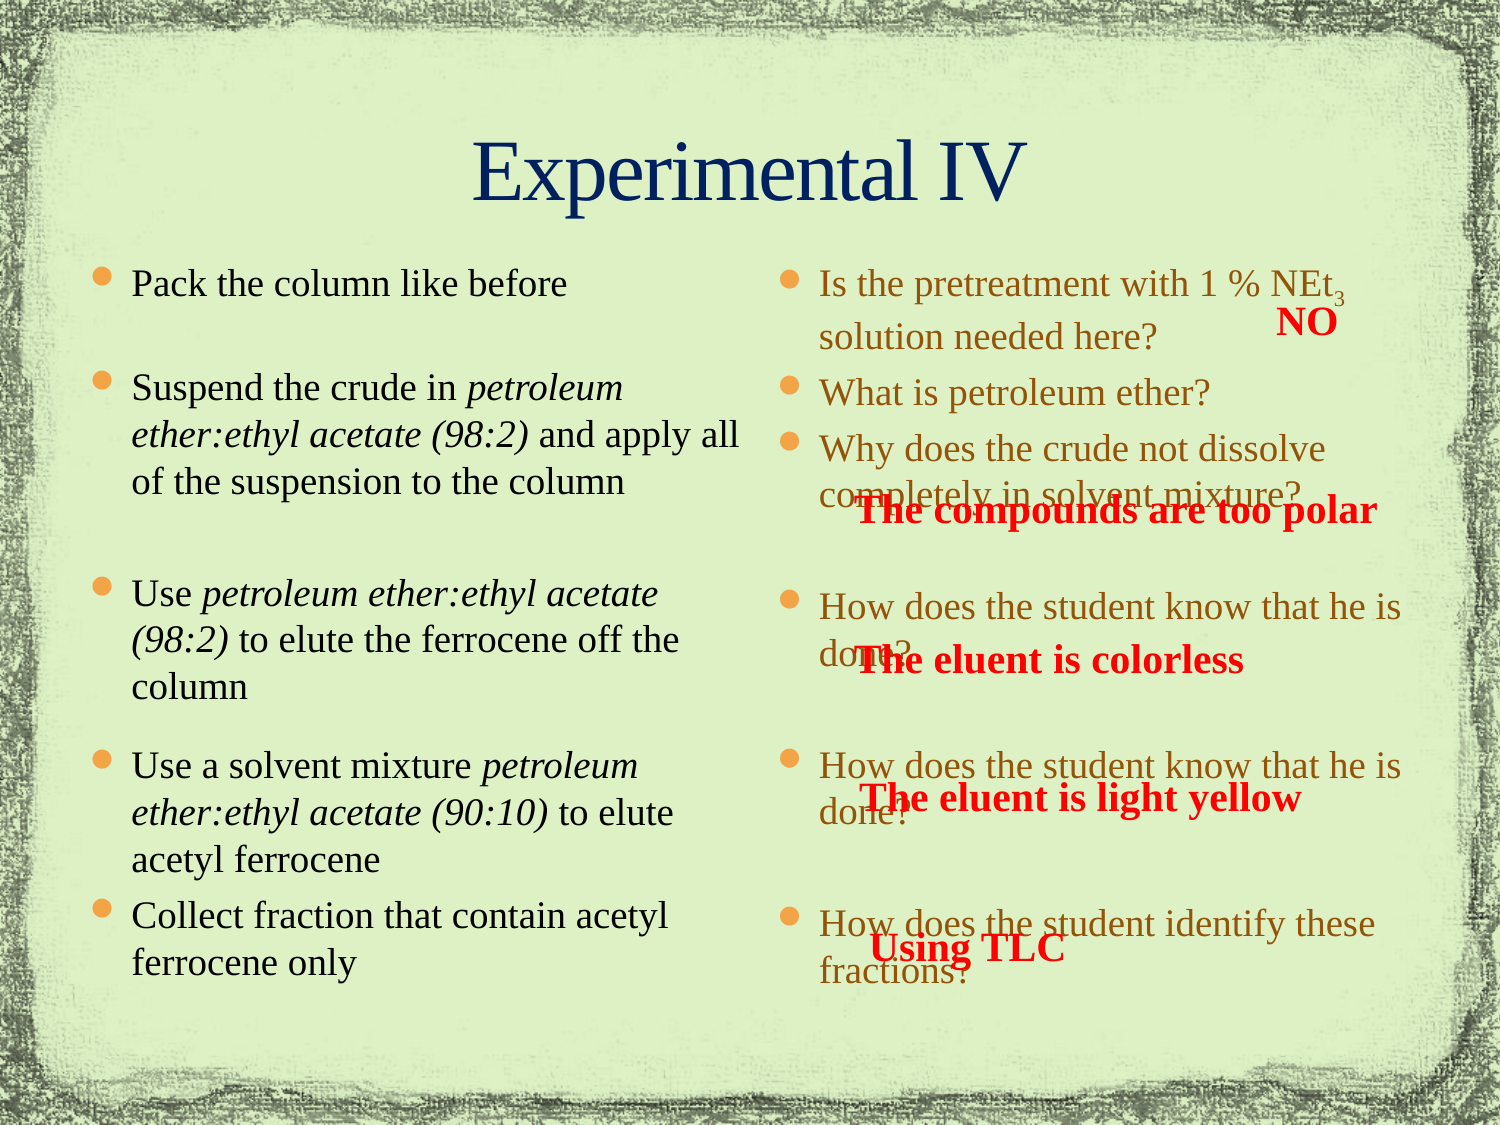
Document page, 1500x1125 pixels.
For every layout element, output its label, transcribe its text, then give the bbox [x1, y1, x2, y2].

text_box NO [1261, 286, 1354, 352]
text_box The eluent is colorless [838, 624, 1260, 690]
list Pack the column like before Suspend the crude in petroleum ether:ethyl acetate (98:2) and apply all of the suspension to the column Use petroleum ether:ethyl acetate (98:2) to elute the ferrocene off the column Use a solvent mixture petroleum ether:ethyl acetate (90:10) to elute acetyl ferrocene Collect fraction that contain acetyl ferrocene only [75, 249, 762, 1000]
text_box The eluent is light yellow [844, 762, 1318, 828]
list Is the pretreatment with 1 % NEt3 solution needed here? What is petroleum ether? Why does the crude not dissolve completely in solvent mixture? How does the student know that he is done? How does the student know that he is done? How does the student identify these fractions? [762, 249, 1429, 1000]
text_box The compounds are too polar [839, 474, 1394, 540]
text_box Using TLC [854, 912, 1082, 978]
title Experimental IV [74, 24, 1425, 225]
